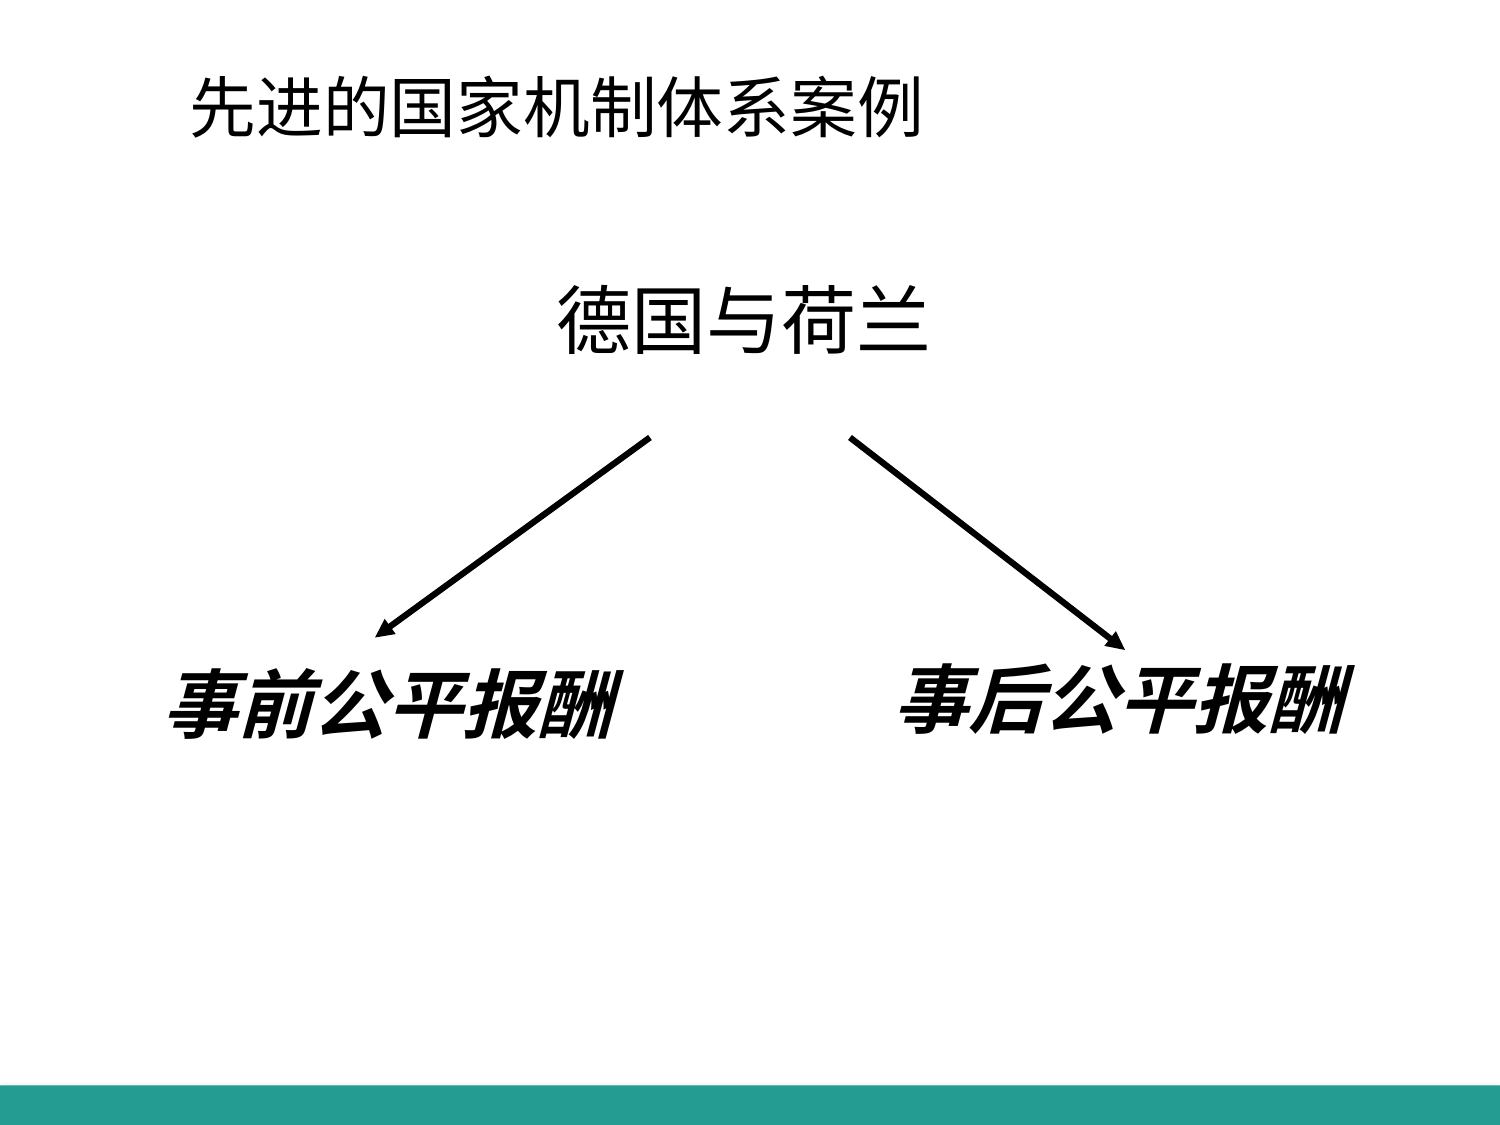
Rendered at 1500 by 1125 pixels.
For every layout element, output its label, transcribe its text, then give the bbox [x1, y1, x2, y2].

text_box 事前公平报酬 [112, 649, 663, 755]
text_box [849, 437, 1123, 645]
text_box 事后公平报酬 [849, 645, 1388, 750]
title 德国与荷兰 [407, 212, 1081, 425]
text_box 先进的国家机制体系案例 [174, 50, 1282, 163]
text_box [375, 437, 651, 638]
